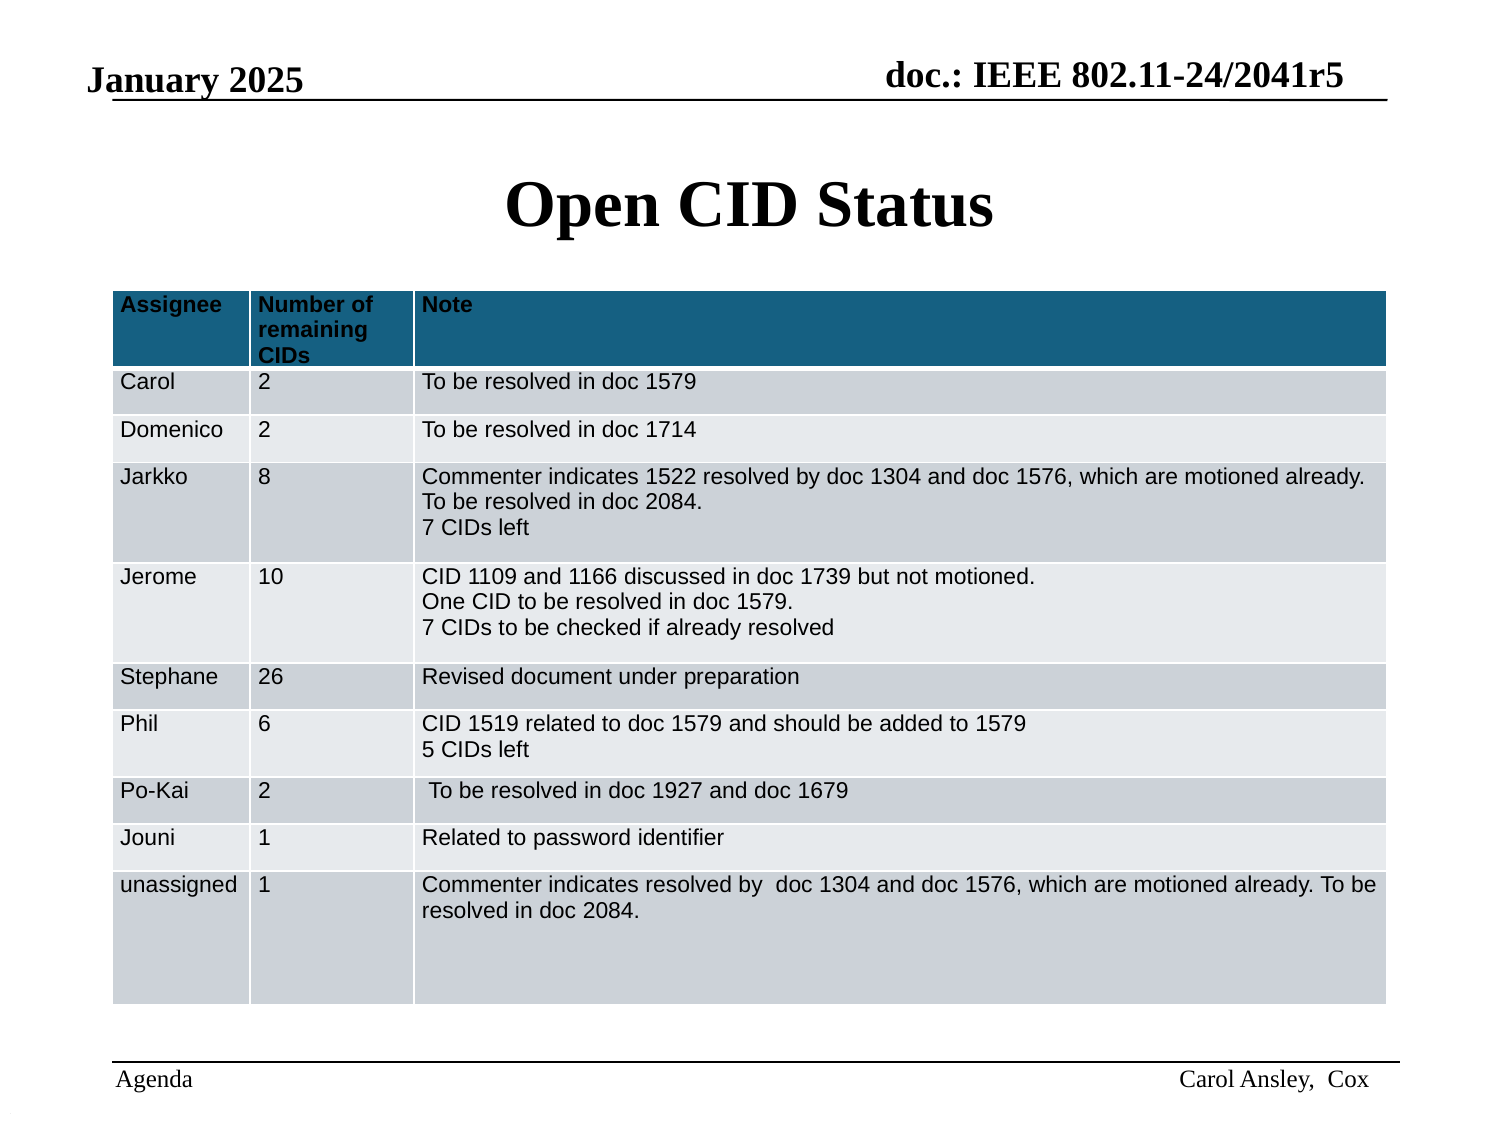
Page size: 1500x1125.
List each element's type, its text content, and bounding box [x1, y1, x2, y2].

table_cell Carol [113, 371, 249, 414]
table_header Number of remaining CIDs [251, 291, 413, 366]
table_cell 26 [251, 664, 413, 709]
table_cell Jarkko [113, 463, 249, 562]
table_cell Stephane [113, 664, 249, 709]
table_cell 2 [251, 778, 413, 823]
table_cell Po-Kai [113, 778, 249, 823]
table_cell To be resolved in doc 1927 and doc 1679 [415, 778, 1386, 823]
table_cell Domenico [113, 416, 249, 462]
table_cell 2 [251, 371, 413, 414]
table_cell Related to password identifier [415, 825, 1386, 870]
table_cell To be resolved in doc 1579 [415, 371, 1386, 414]
table_cell CID 1109 and 1166 discussed in doc 1739 but not motioned. One CID to be resolved in doc 1579. 7 CIDs to be checked if already resolved [415, 564, 1386, 662]
table_cell CID 1519 related to doc 1579 and should be added to 1579 5 CIDs left [415, 711, 1386, 776]
table_cell unassigned [113, 872, 249, 1004]
table_cell Commenter indicates 1522 resolved by doc 1304 and doc 1576, which are motioned already. To be resolved in doc 2084. 7 CIDs left [415, 463, 1386, 562]
table_cell 6 [251, 711, 413, 776]
table_cell Commenter indicates resolved by doc 1304 and doc 1576, which are motioned already. To be resolved in doc 2084. [415, 872, 1386, 1004]
table_cell 1 [251, 872, 413, 1004]
table_cell To be resolved in doc 1714 [415, 416, 1386, 462]
table_cell 10 [251, 564, 413, 662]
table_cell 8 [251, 463, 413, 562]
table_cell Revised document under preparation [415, 664, 1386, 709]
table_cell 1 [251, 825, 413, 870]
table_cell Jouni [113, 825, 249, 870]
text_box [0, 0, 1500, 88]
table_cell Jerome [113, 564, 249, 662]
table_cell 2 [251, 416, 413, 462]
title Open CID Status [111, 111, 1388, 288]
table_header Note [415, 291, 1386, 366]
table_cell Phil [113, 711, 249, 776]
table_header Assignee [113, 291, 249, 366]
